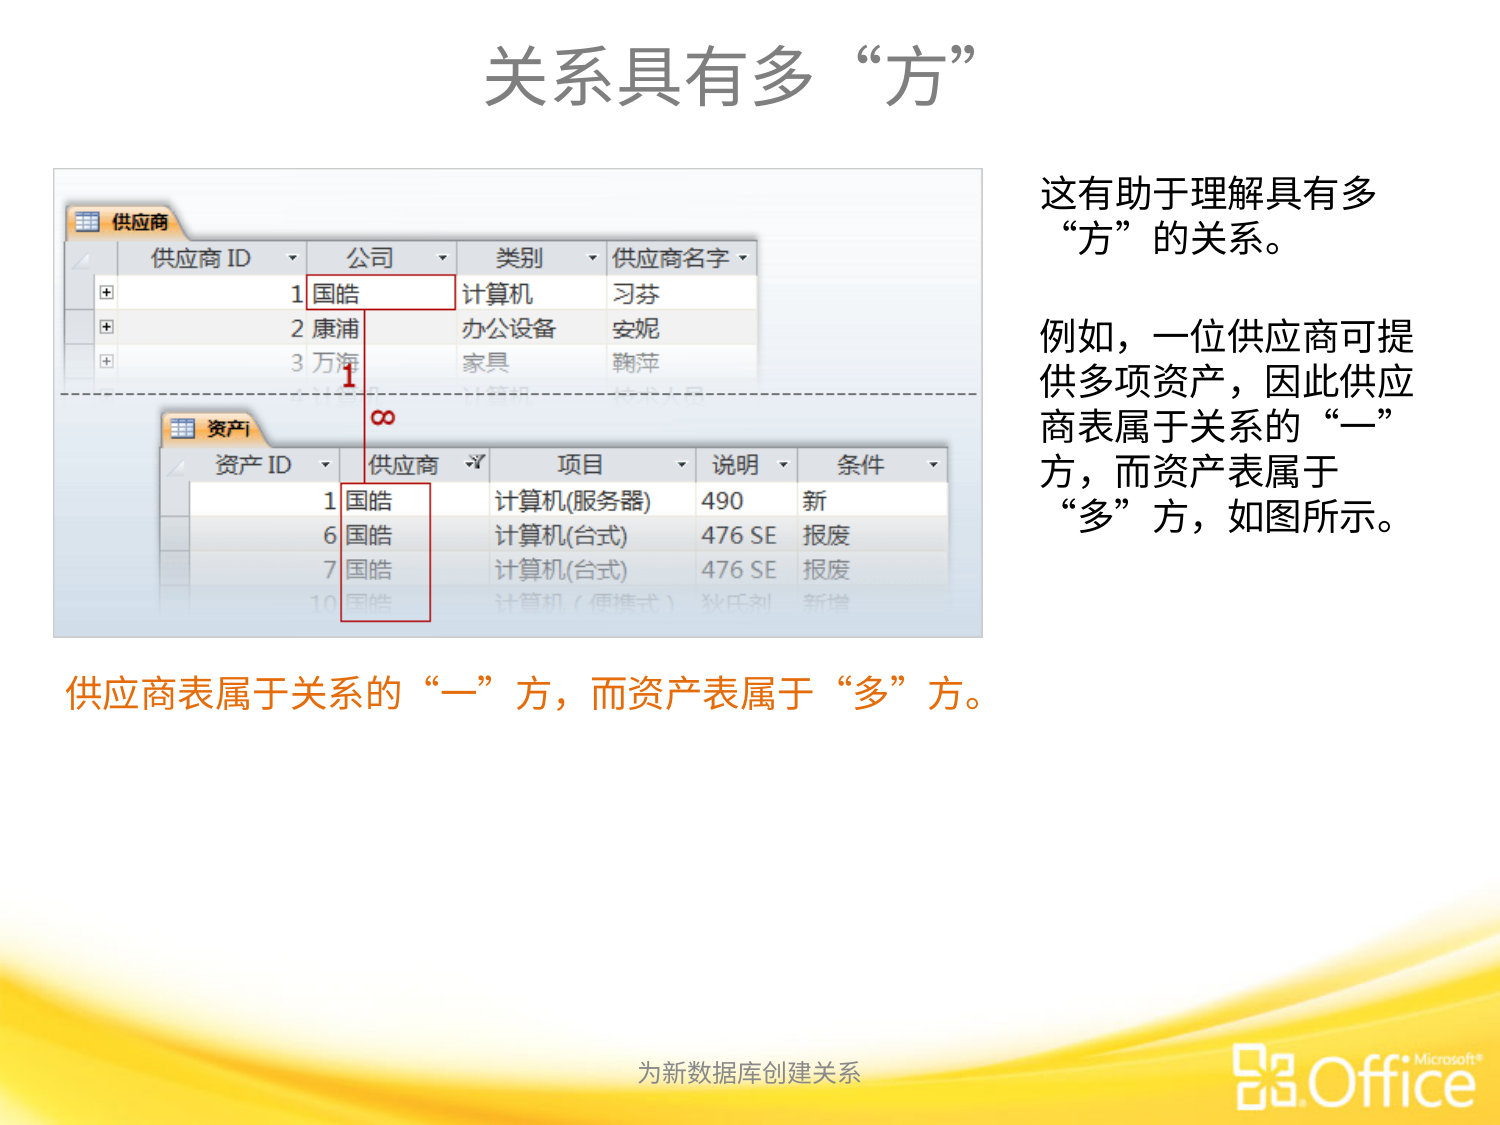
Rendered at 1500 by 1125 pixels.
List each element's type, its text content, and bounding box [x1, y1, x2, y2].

text_box 例如，一位供应商可提供多项资产，因此供应商表属于关系的“一”方，而资产表属于“多”方，如图所示。 [1024, 305, 1463, 731]
list 这有助于理解具有多“方”的关系。 [1025, 162, 1463, 305]
title 关系具有多“方” [87, 24, 1413, 125]
list 供应商表属于关系的“一”方，而资产表属于“多”方。 [50, 662, 988, 775]
footer 为新数据库创建关系 [425, 1042, 1075, 1103]
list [52, 168, 984, 638]
picture [0, 0, 1500, 1125]
